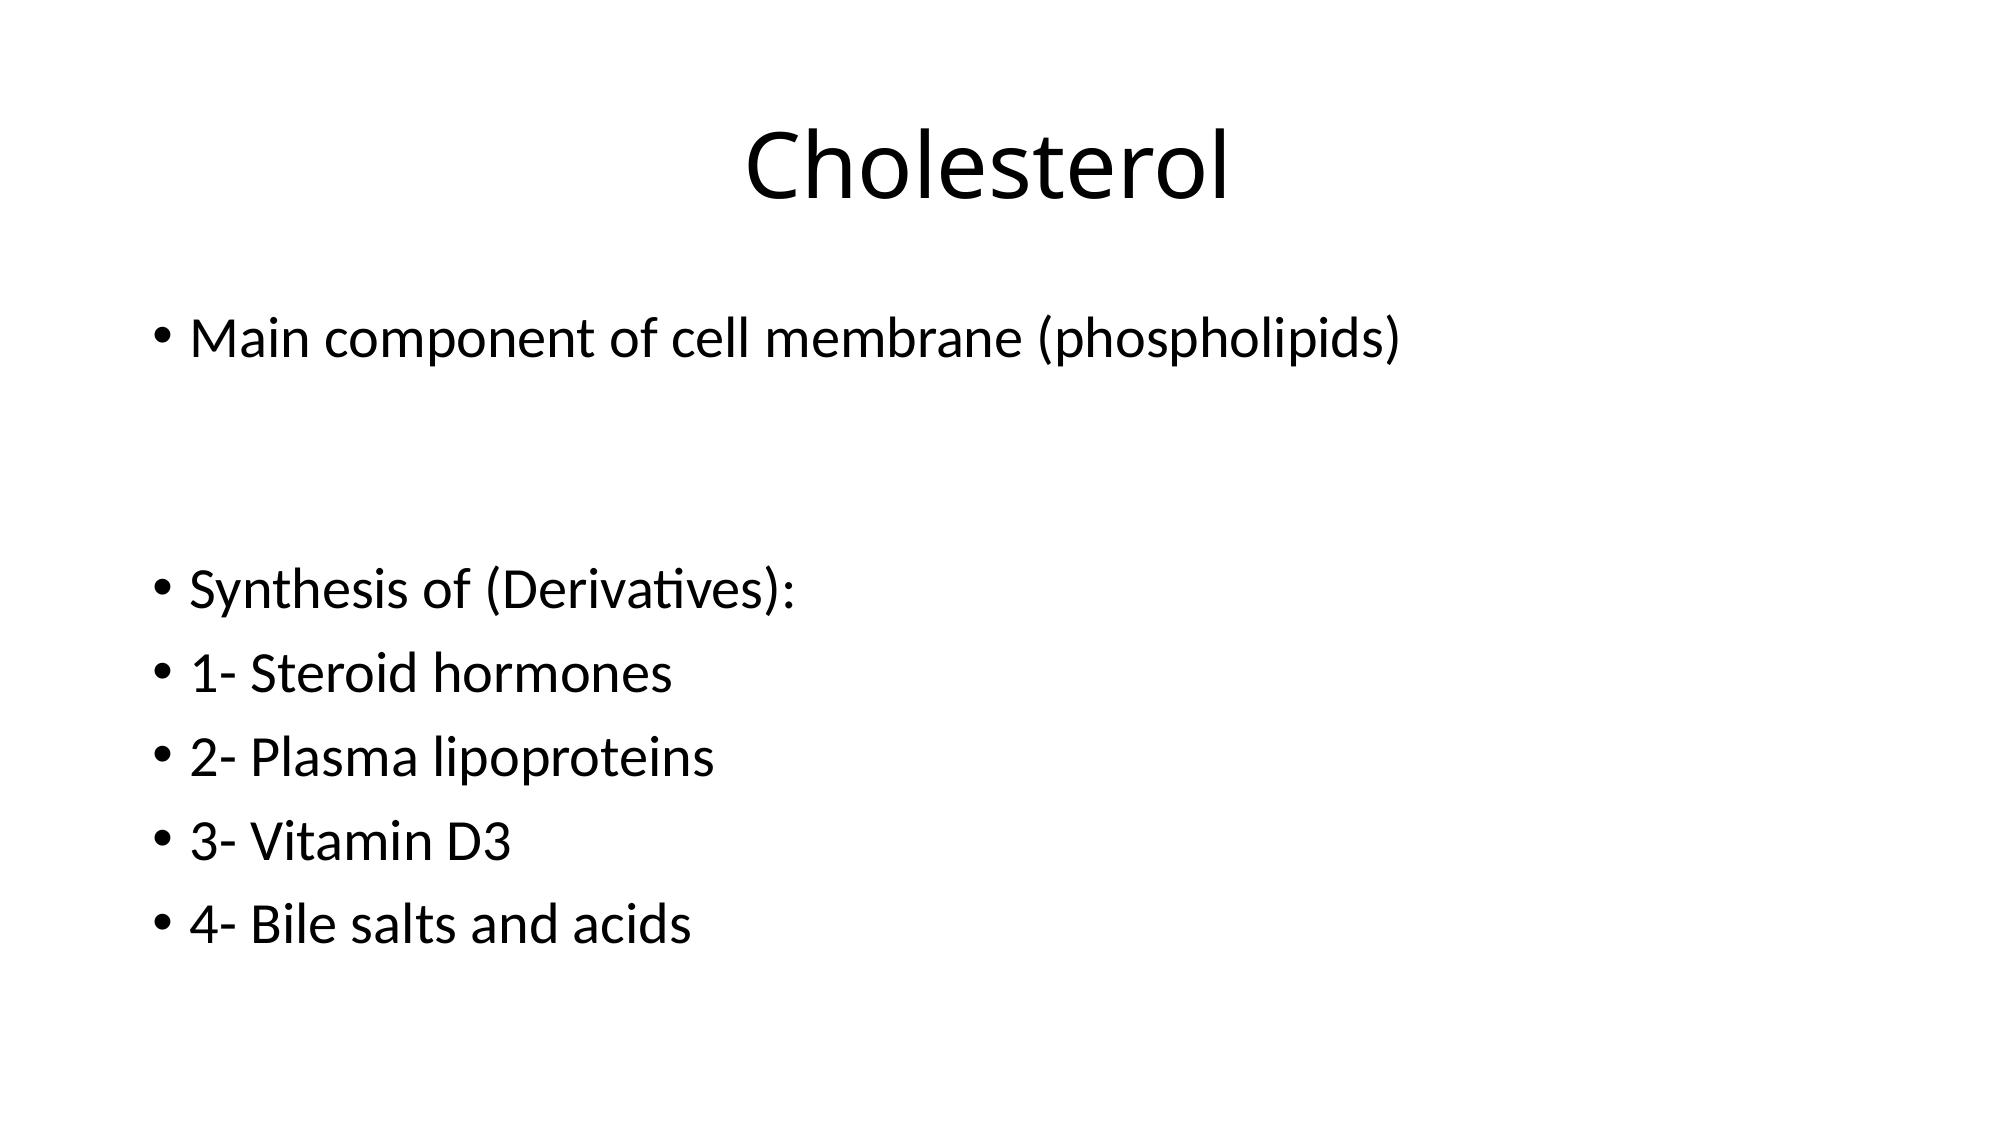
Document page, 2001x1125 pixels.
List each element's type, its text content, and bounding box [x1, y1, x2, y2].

list Main component of cell membrane (phospholipids) Synthesis of (Derivatives): 1- Steroid hormones 2- Plasma lipoproteins 3- Vitamin D3 4- Bile salts and acids [137, 299, 1863, 1014]
title Cholesterol [137, 59, 1863, 278]
